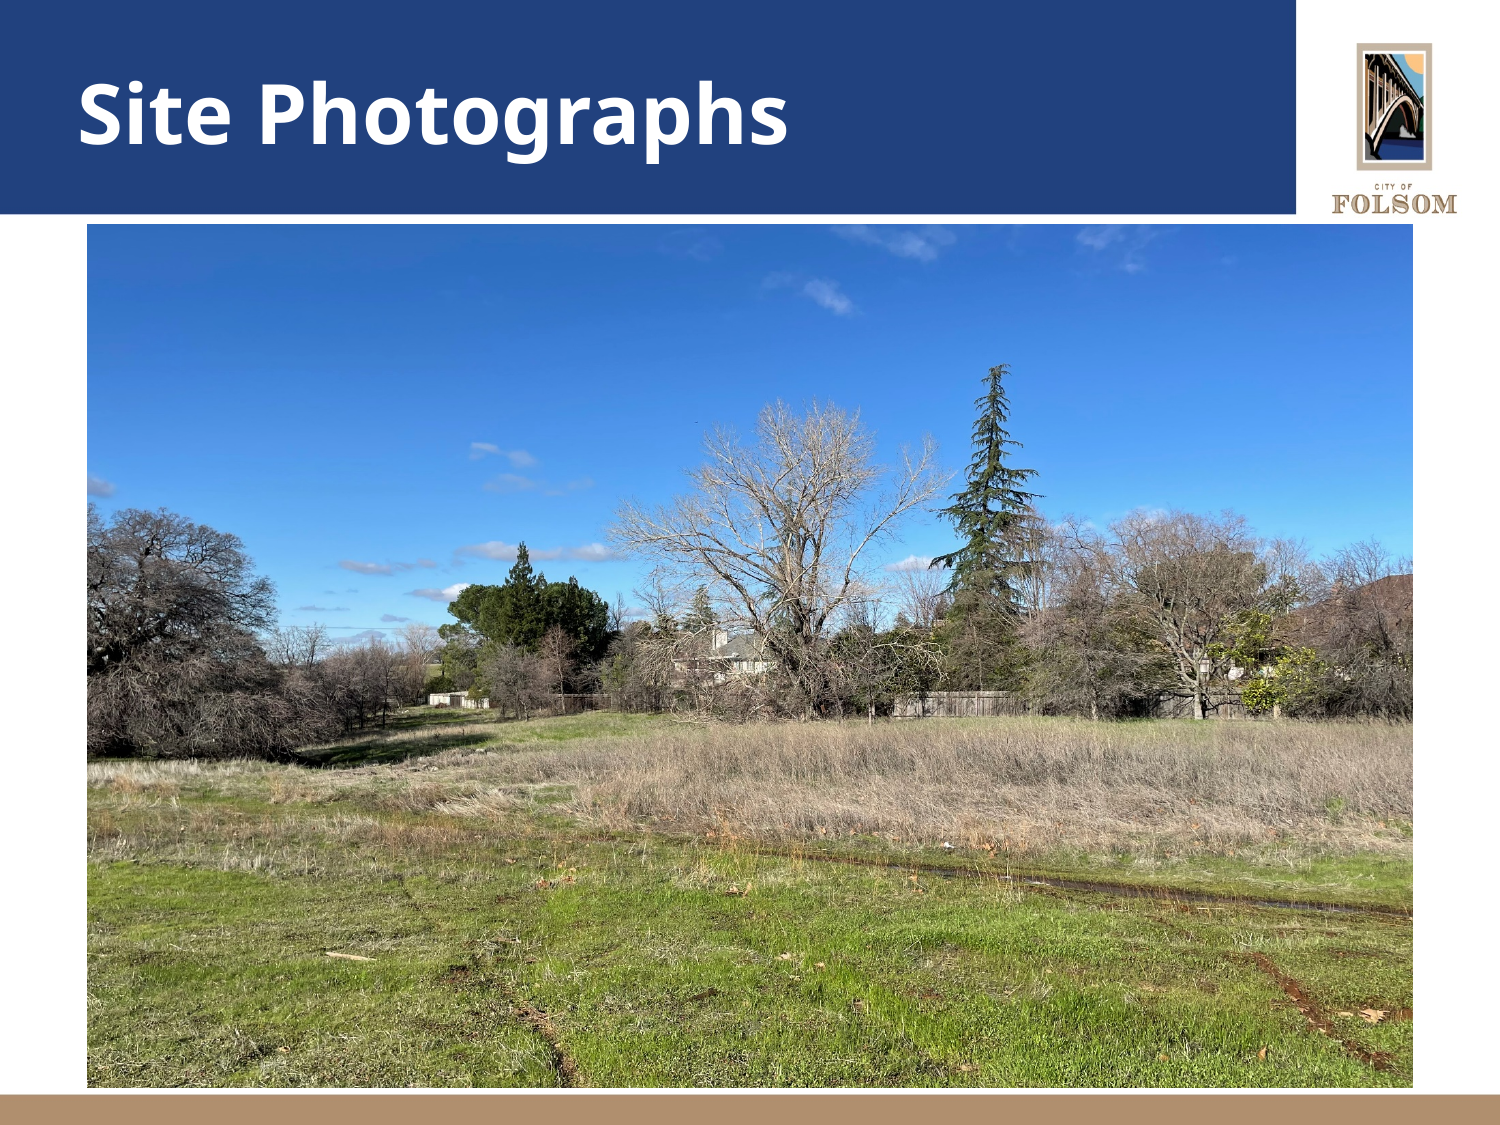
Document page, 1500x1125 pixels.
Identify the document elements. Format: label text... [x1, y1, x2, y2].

picture [0, 0, 1500, 1125]
title Site Photographs [62, 20, 1238, 201]
